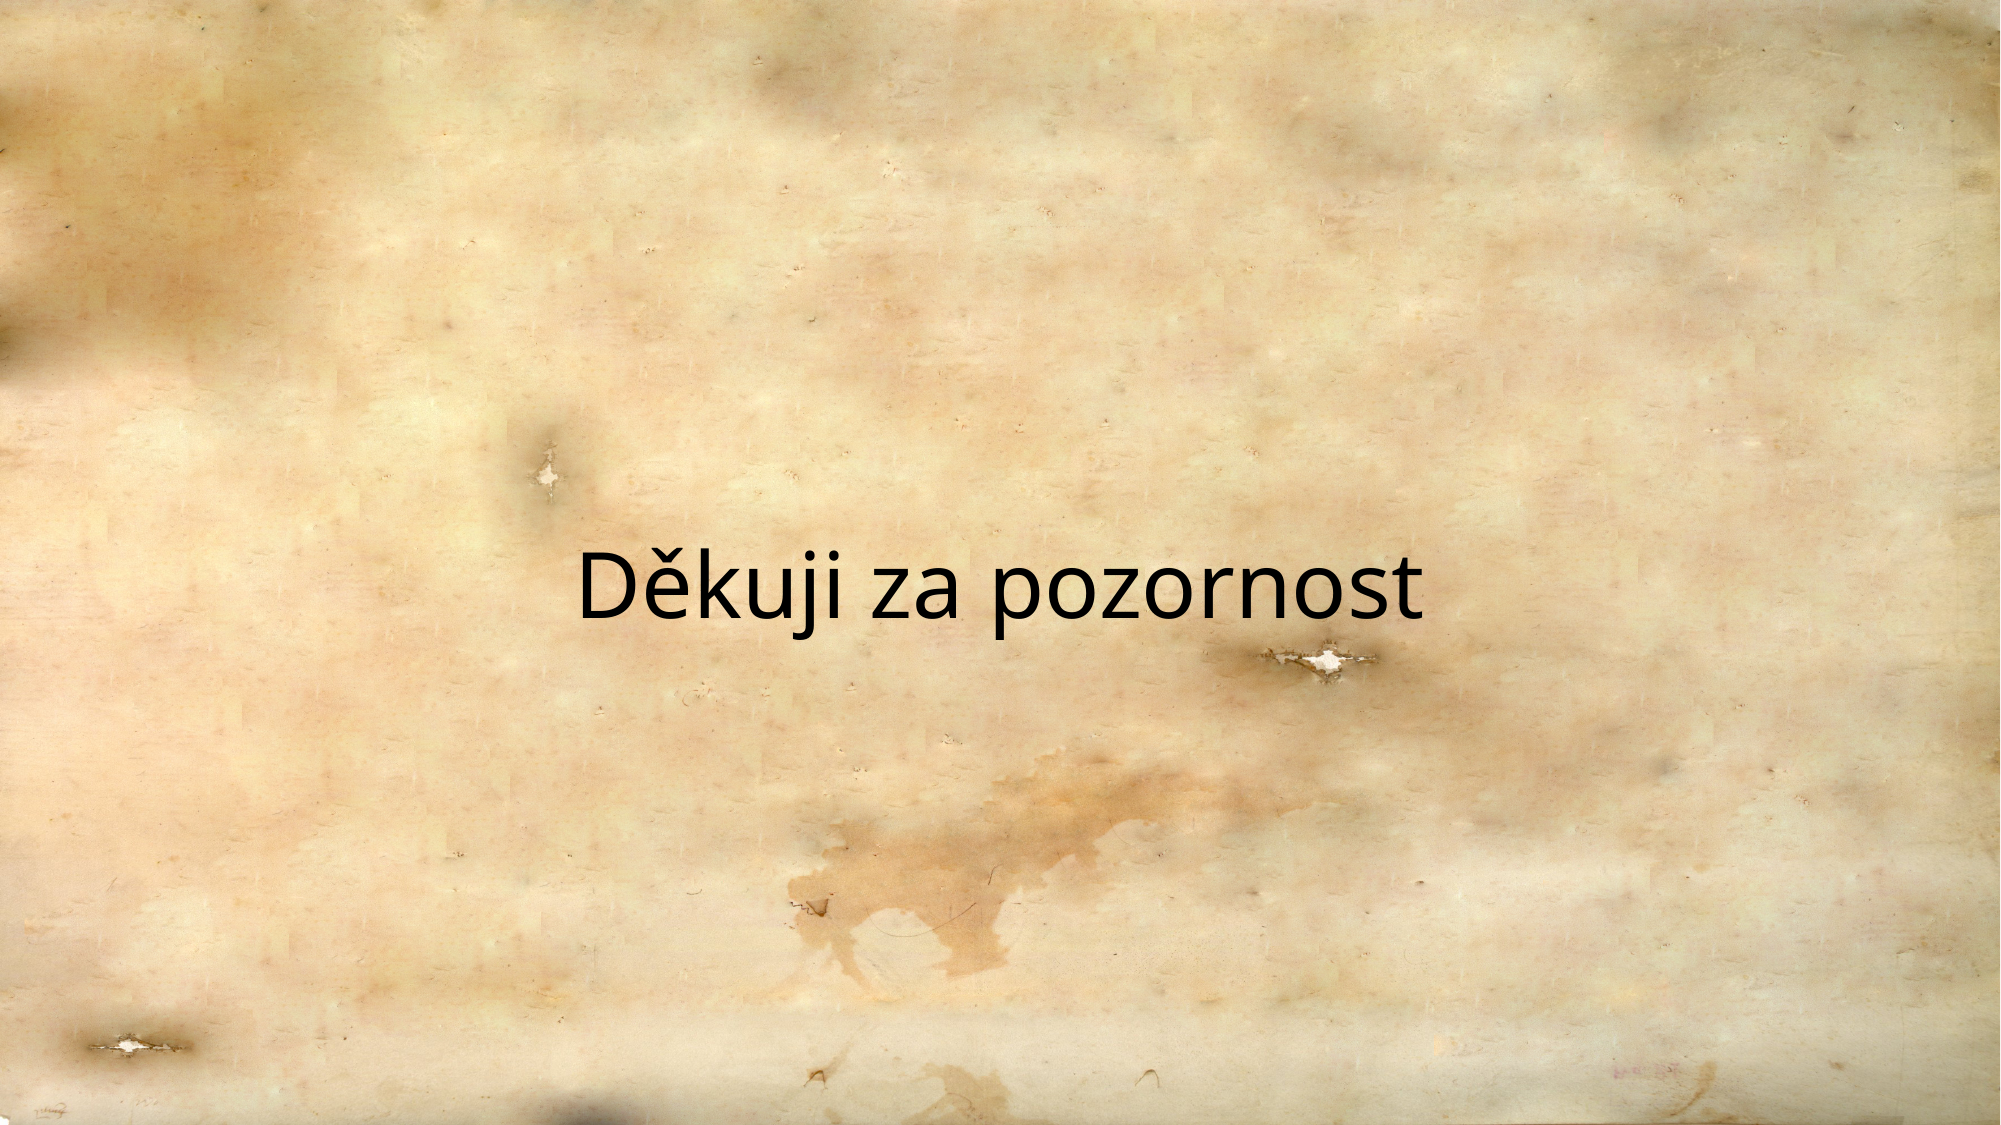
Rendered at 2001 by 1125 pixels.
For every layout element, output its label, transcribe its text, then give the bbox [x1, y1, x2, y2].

picture [0, 0, 2001, 1125]
title Děkuji za pozornost [137, 480, 1863, 698]
